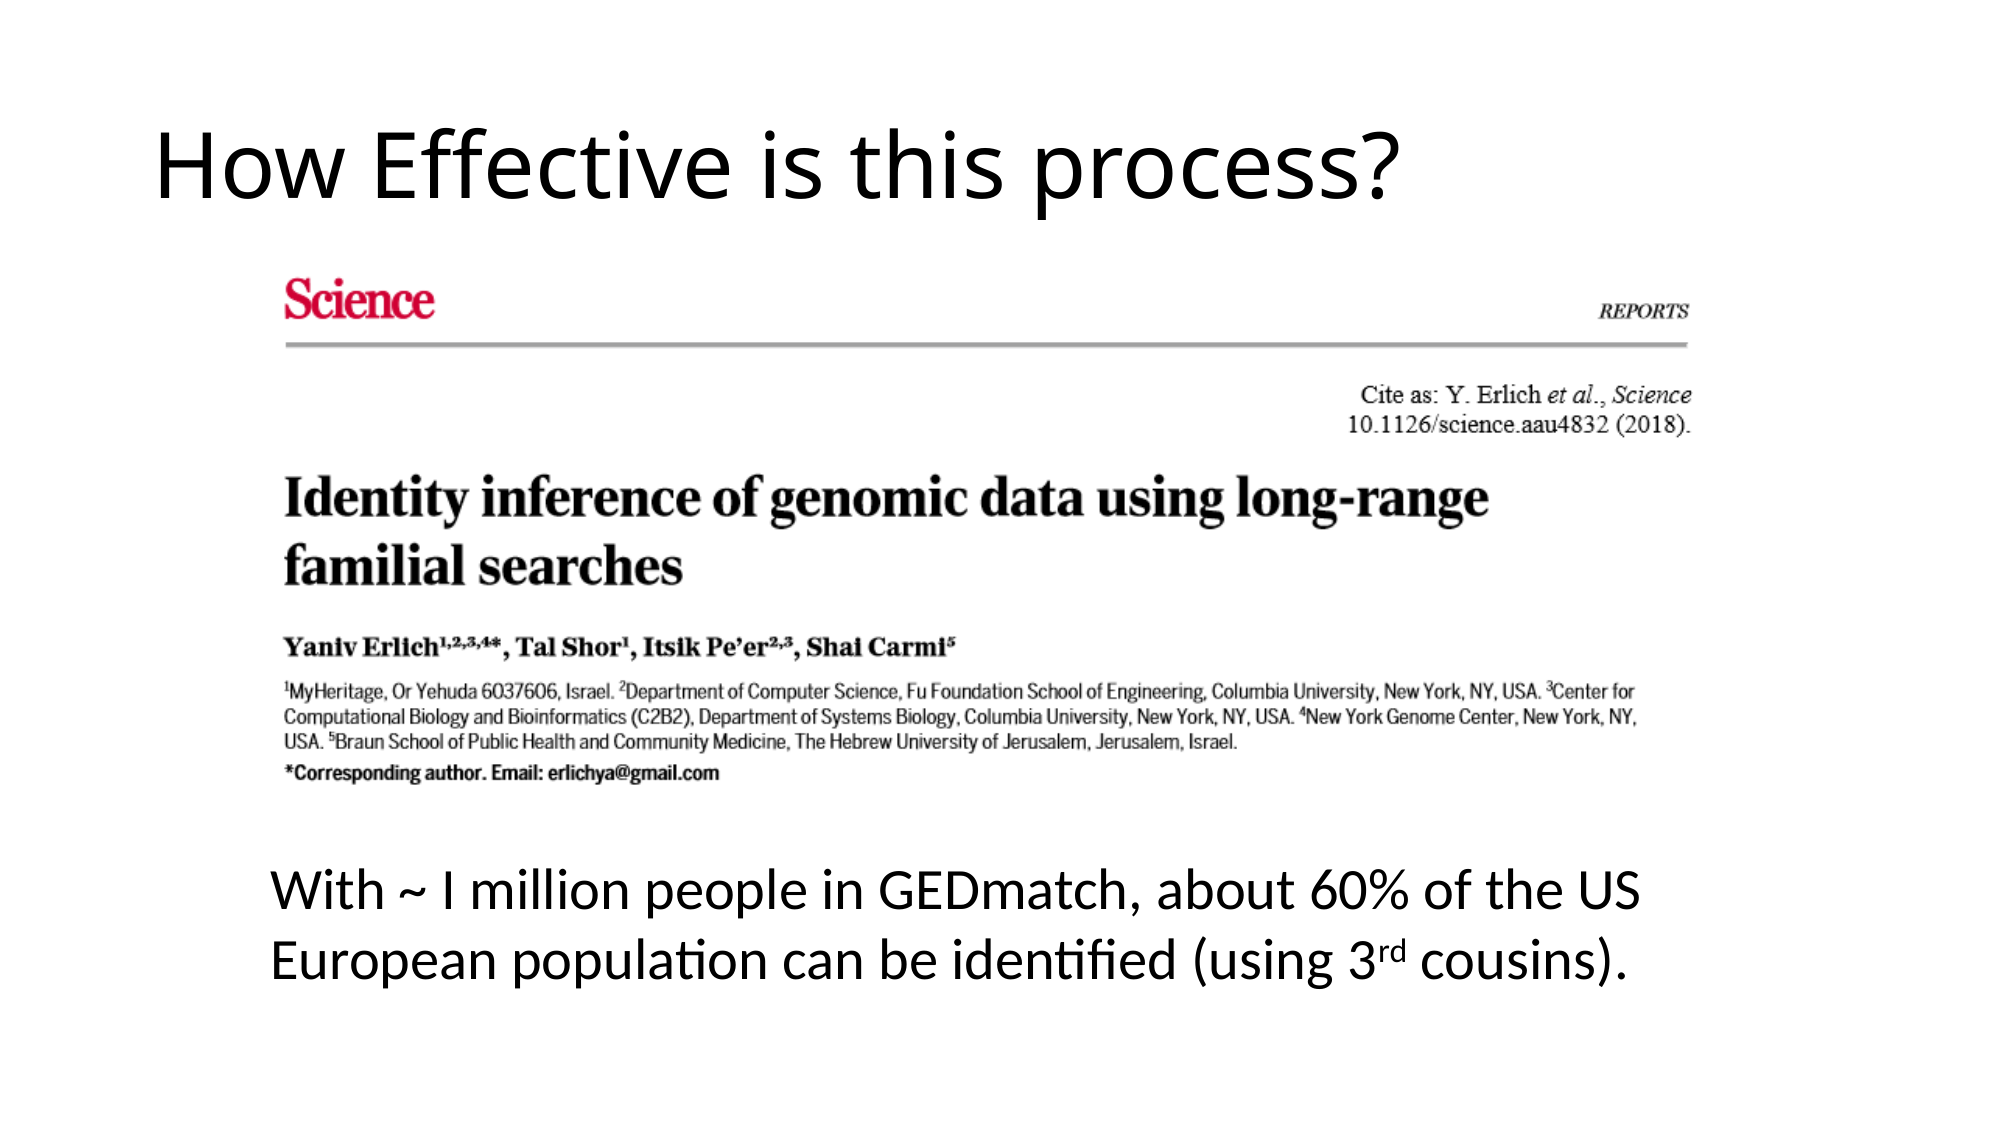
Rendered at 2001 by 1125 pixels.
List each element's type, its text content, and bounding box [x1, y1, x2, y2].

text_box With ~ I million people in GEDmatch, about 60% of the US European population can be identified (using 3rd cousins). [255, 843, 1745, 999]
title How Effective is this process? [137, 59, 1863, 278]
picture [255, 246, 1710, 802]
